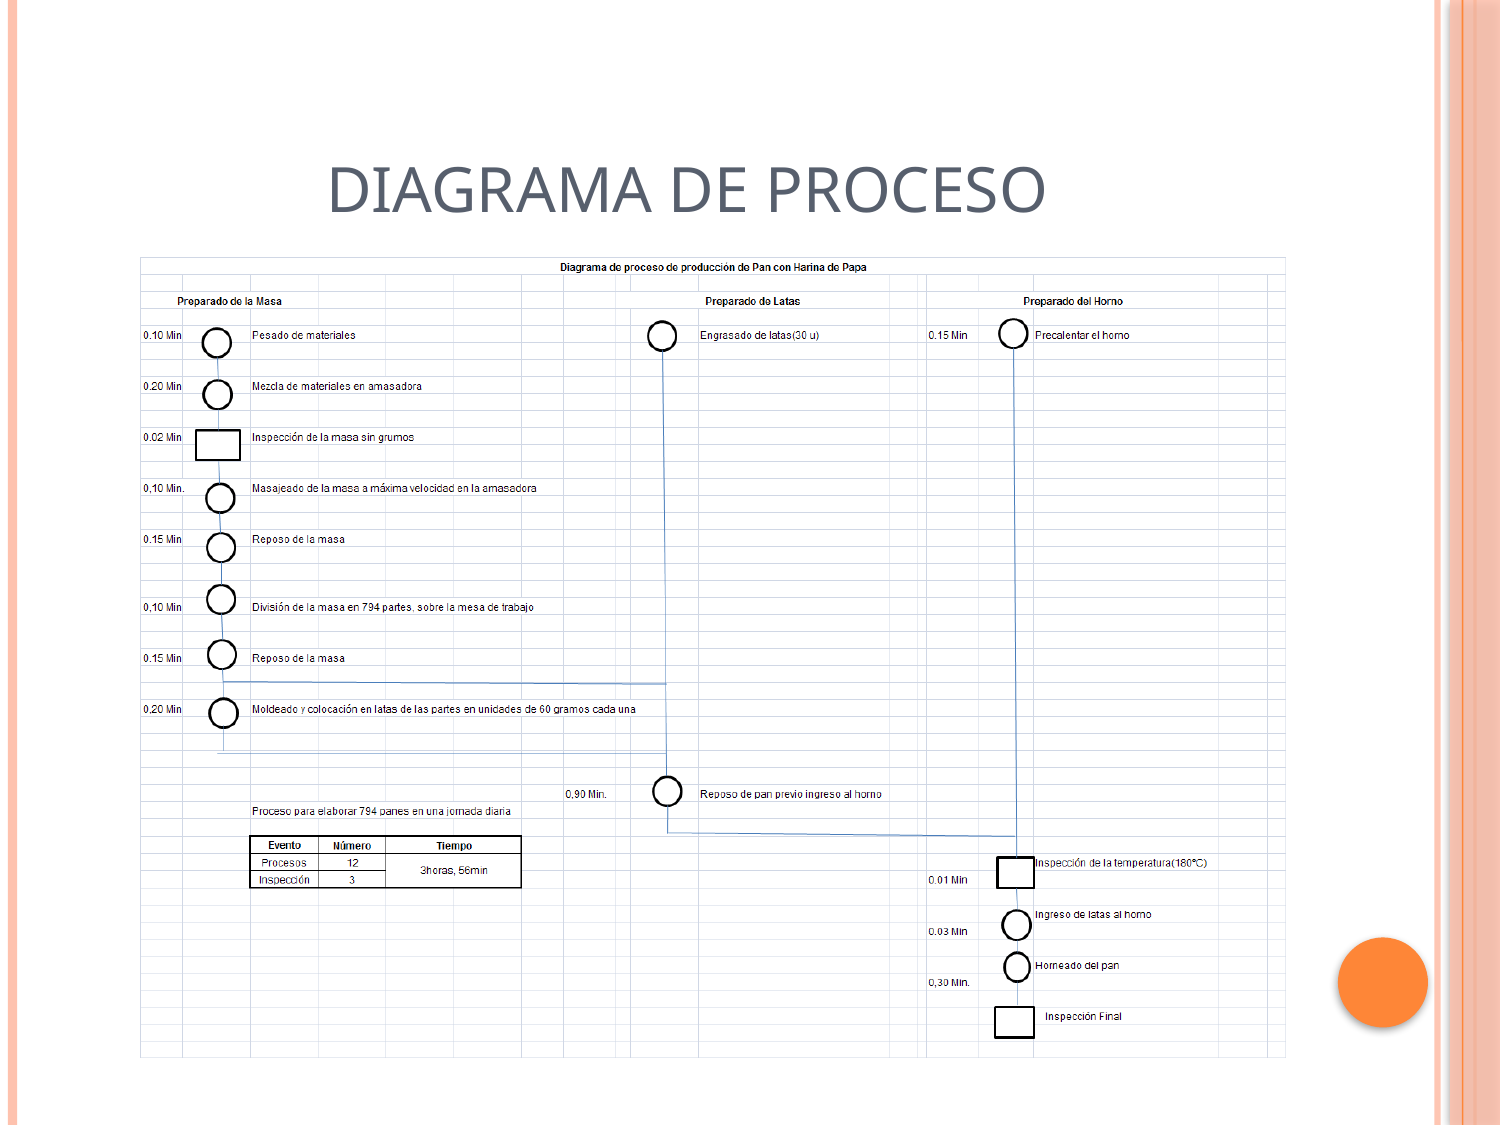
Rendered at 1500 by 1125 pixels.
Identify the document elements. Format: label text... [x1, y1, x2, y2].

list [140, 257, 1287, 1058]
title DIAGRAMA DE PROCESO [75, 45, 1300, 233]
